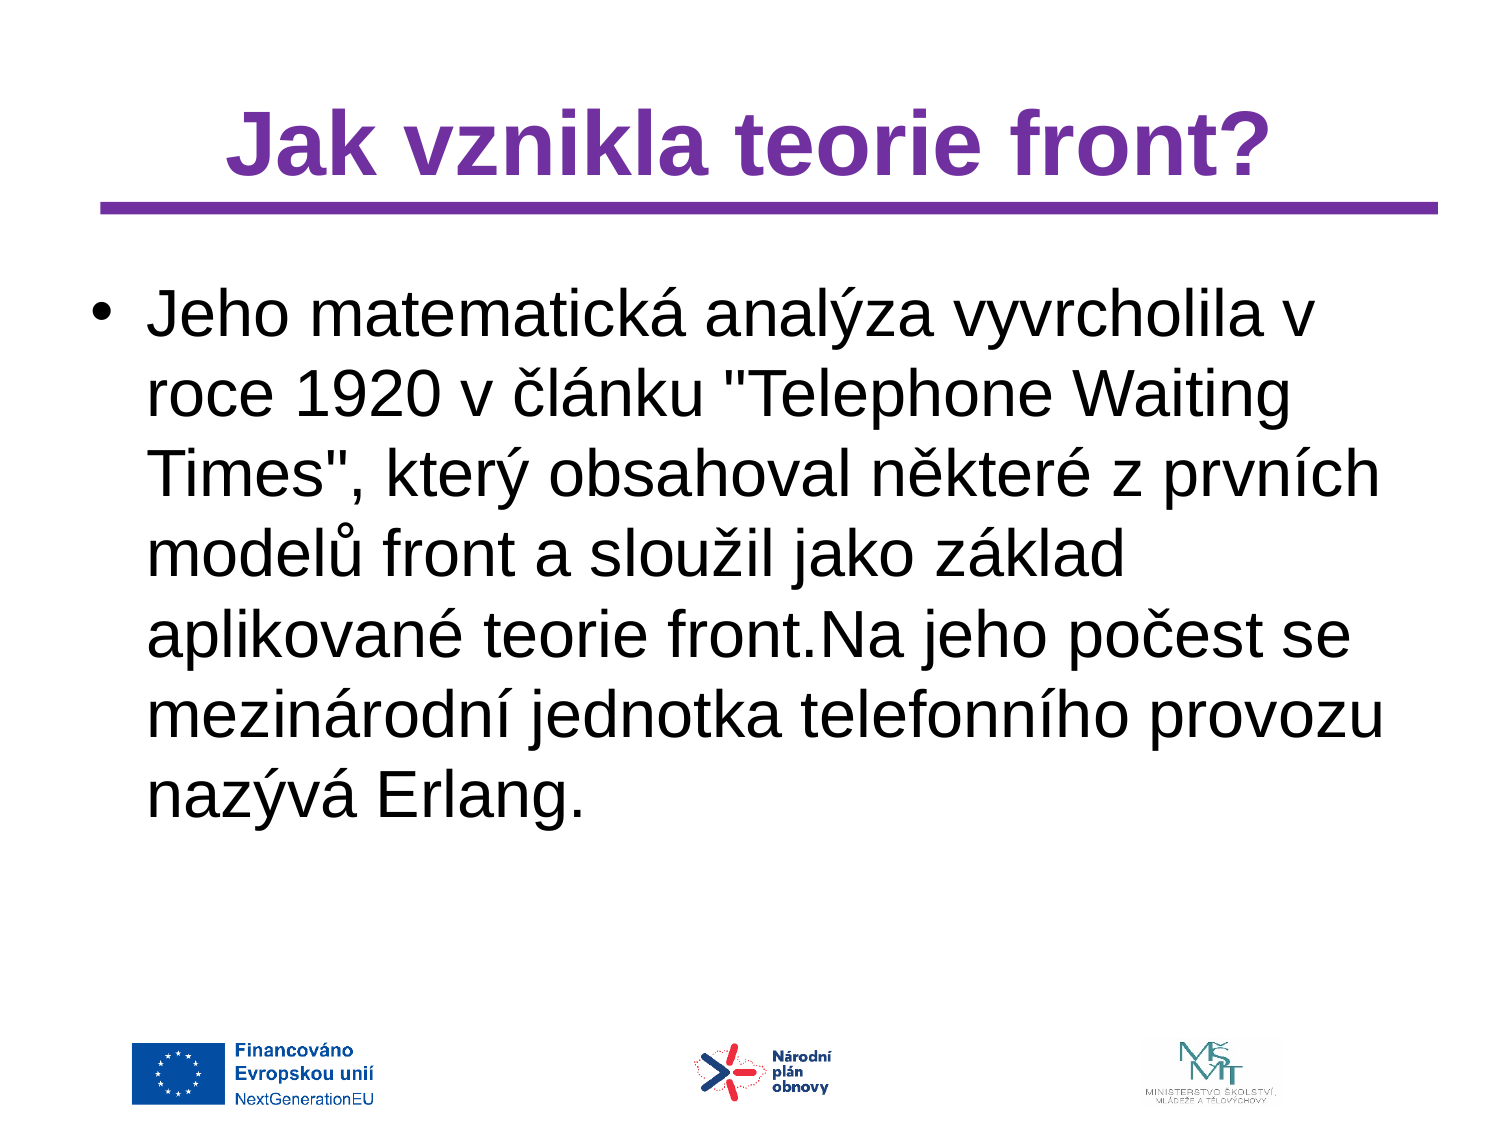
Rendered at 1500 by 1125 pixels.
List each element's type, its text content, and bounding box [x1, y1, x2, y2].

picture [123, 1036, 390, 1110]
title Jak vznikla teorie front? [75, 45, 1425, 233]
picture [1139, 1036, 1283, 1108]
list Jeho matematická analýza vyvrcholila v roce 1920 v článku "Telephone Waiting Times", který obsahoval některé z prvních modelů front a sloužil jako základ aplikované teorie front.Na jeho počest se mezinárodní jednotka telefonního provozu nazývá Erlang. [75, 262, 1425, 1005]
picture [685, 1036, 844, 1108]
